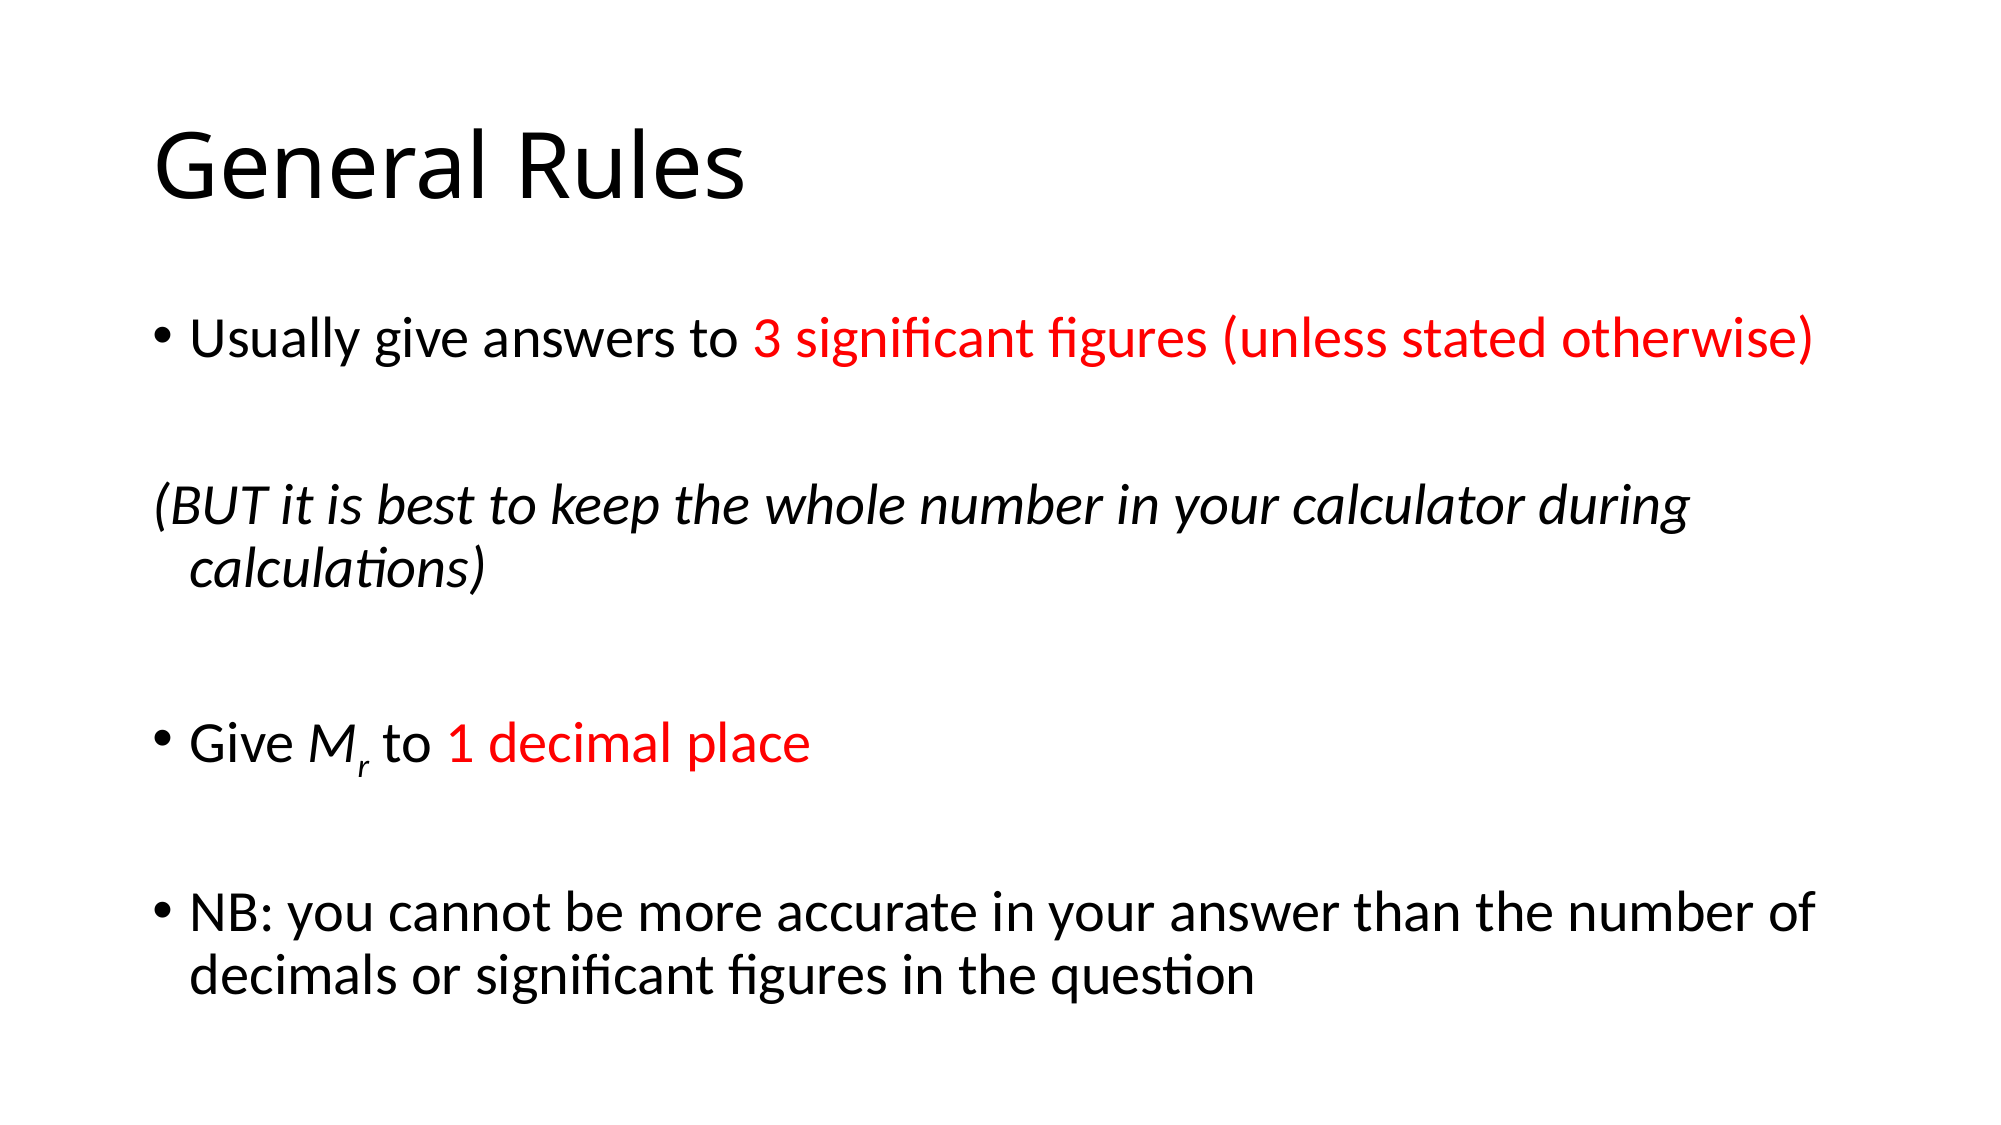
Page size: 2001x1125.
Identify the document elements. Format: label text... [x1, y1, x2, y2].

list Usually give answers to 3 significant figures (unless stated otherwise) (BUT it is best to keep the whole number in your calculator during calculations) Give Mr to 1 decimal place NB: you cannot be more accurate in your answer than the number of decimals or significant figures in the question [137, 299, 1863, 1014]
title General Rules [137, 59, 1863, 278]
